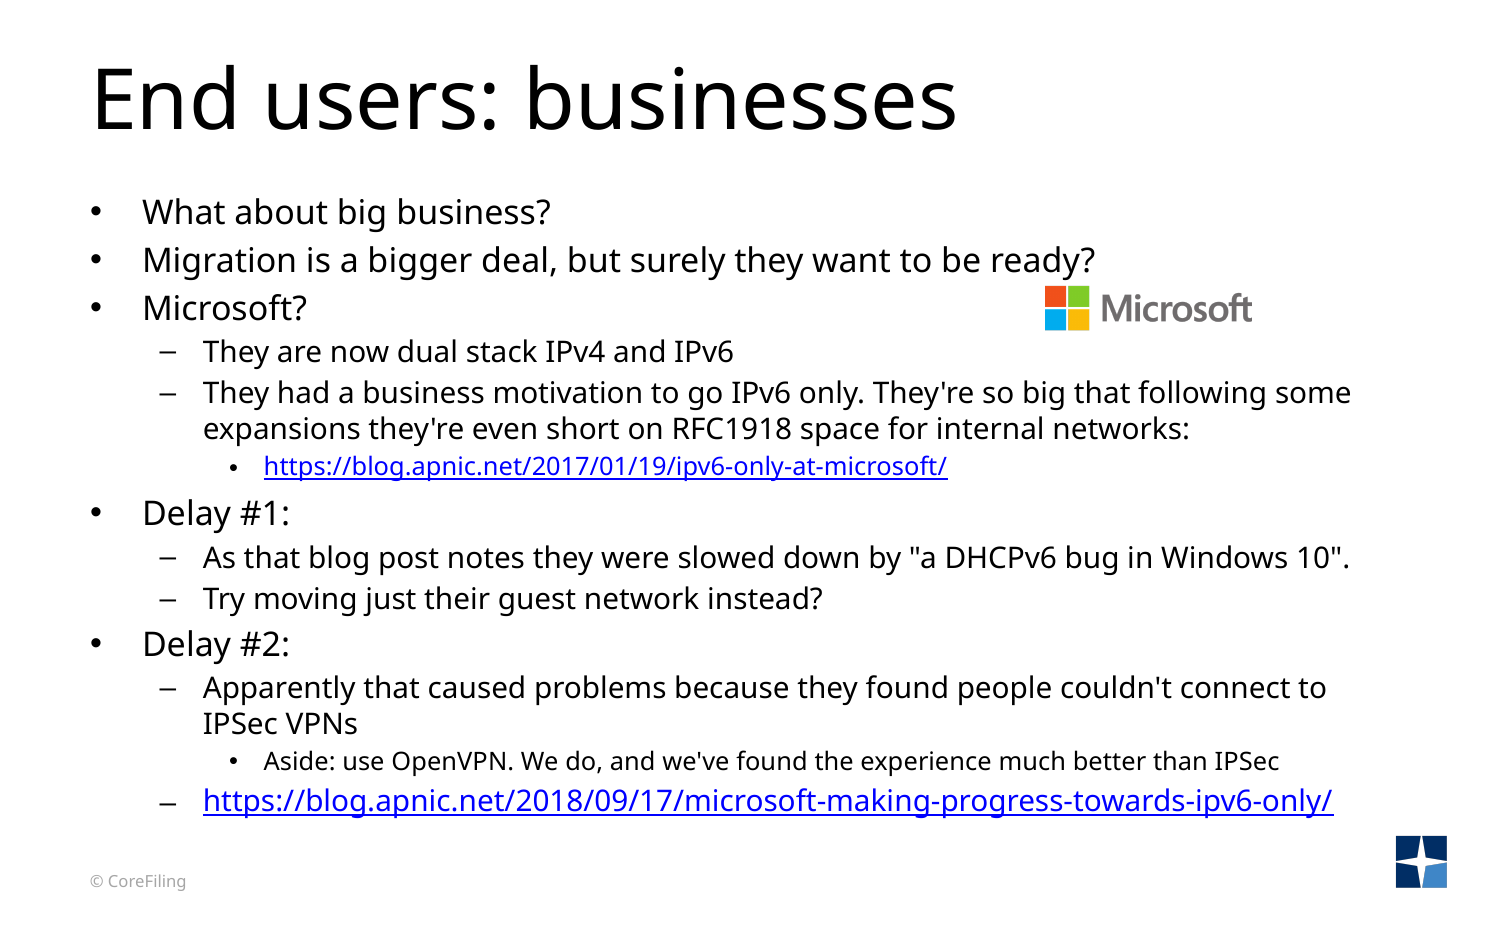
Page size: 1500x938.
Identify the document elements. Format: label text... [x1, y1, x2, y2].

picture [1045, 255, 1253, 360]
picture [1387, 835, 1447, 902]
list What about big business? Migration is a bigger deal, but surely they want to be ready? Microsoft? They are now dual stack IPv4 and IPv6 They had a business motivation to go IPv6 only. They're so big that following some expansions they're even short on RFC1918 space for internal networks: https://blog.apnic.net/2017/01/19/ipv6-only-at-microsoft/ Delay #1: As that blog post notes they were slowed down by "a DHCPv6 bug in Windows 10". Try moving just their guest network instead? Delay #2: Apparently that caused problems because they found people couldn't connect to IPSec VPNs Aside: use OpenVPN. We do, and we've found the experience much better than IPSec https://blog.apnic.net/2018/09/17/microsoft-making-progress-towards-ipv6-only/ [75, 183, 1425, 847]
title End users: businesses [75, 37, 1425, 154]
